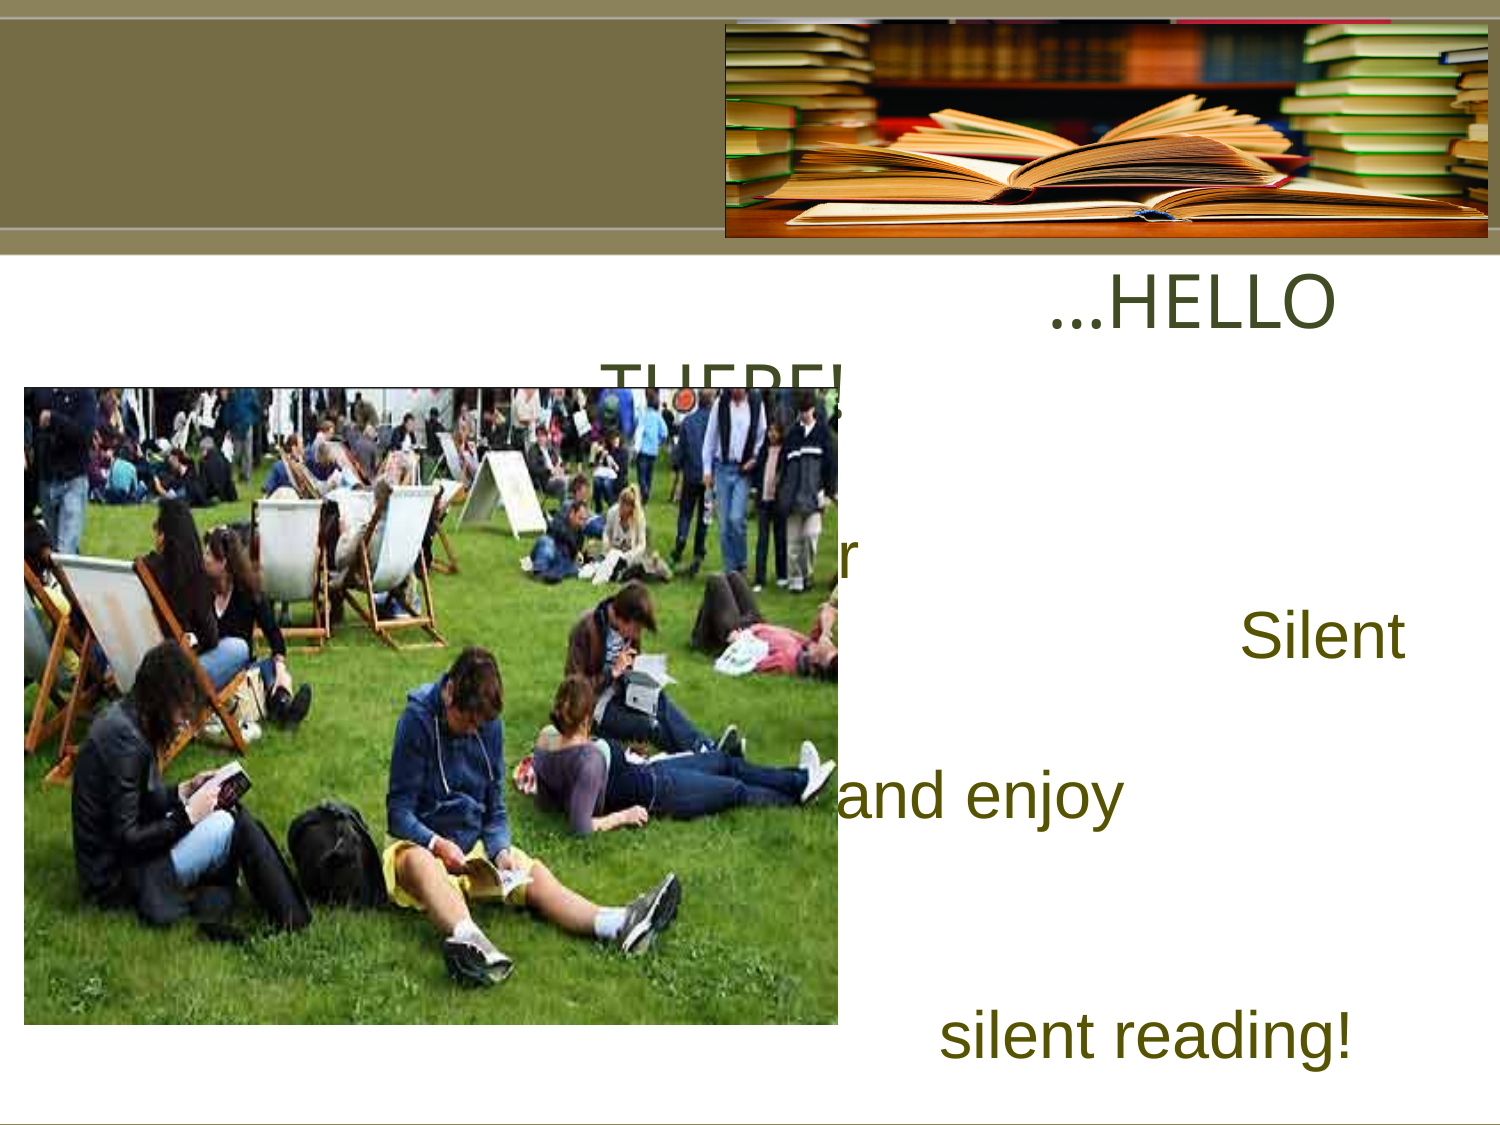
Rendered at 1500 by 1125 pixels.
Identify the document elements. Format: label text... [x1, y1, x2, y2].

text_box …HELLO THERE! [24, 262, 1463, 424]
picture [0, 0, 1500, 1125]
text_box Pull out your Silent Reading books and enjoy 15 minutes of silent reading! [841, 424, 1463, 1025]
